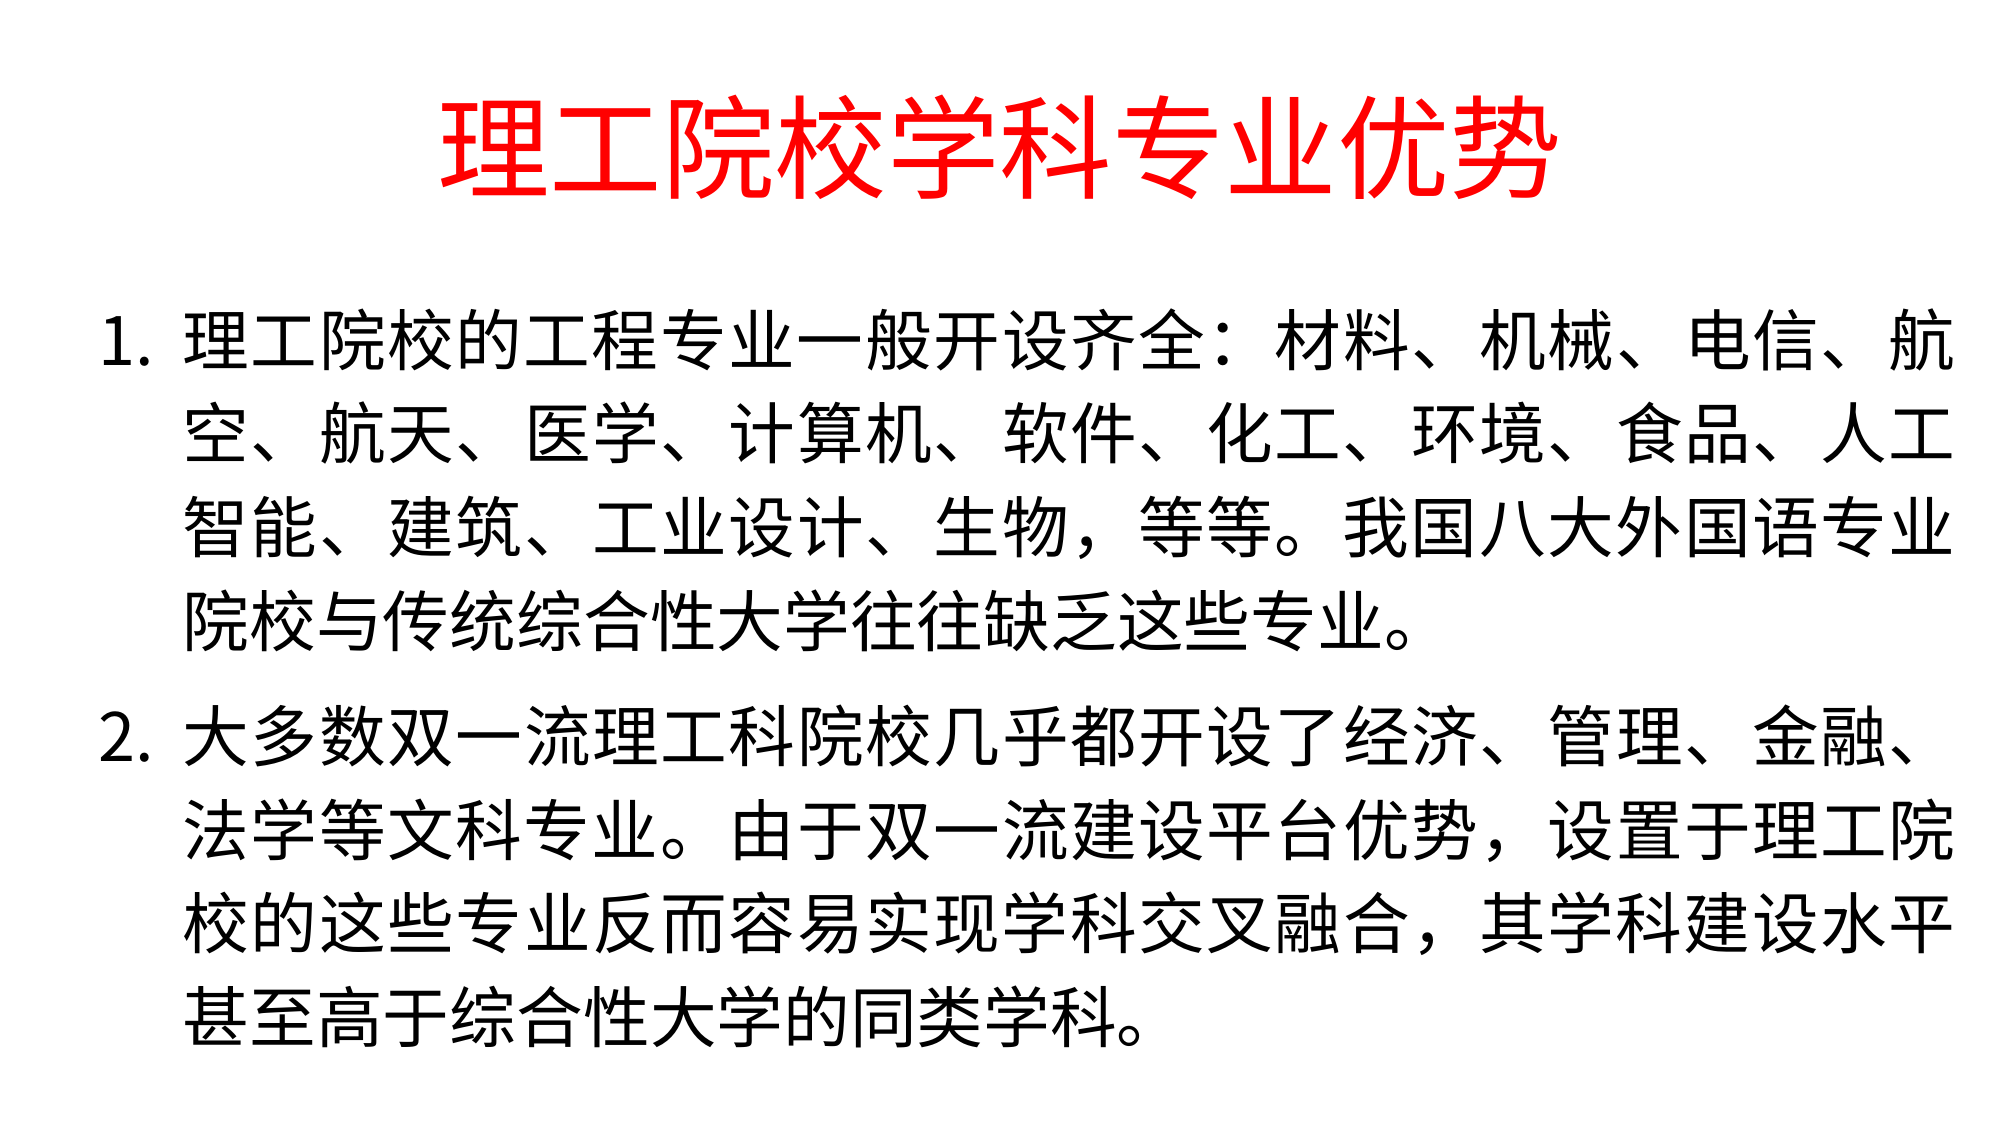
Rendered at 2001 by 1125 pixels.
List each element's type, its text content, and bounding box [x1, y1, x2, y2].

title 理工院校学科专业优势 [137, 59, 1863, 249]
list 理工院校的工程专业一般开设齐全：材料、机械、电信、航空、航天、医学、计算机、软件、化工、环境、食品、人工智能、建筑、工业设计、生物，等等。我国八大外国语专业院校与传统综合性大学往往缺乏这些专业。 大多数双一流理工科院校几乎都开设了经济、管理、金融、法学等文科专业。由于双一流建设平台优势，设置于理工院校的这些专业反而容易实现学科交叉融合，其学科建设水平甚至高于综合性大学的同类学科。 [83, 277, 1971, 1069]
